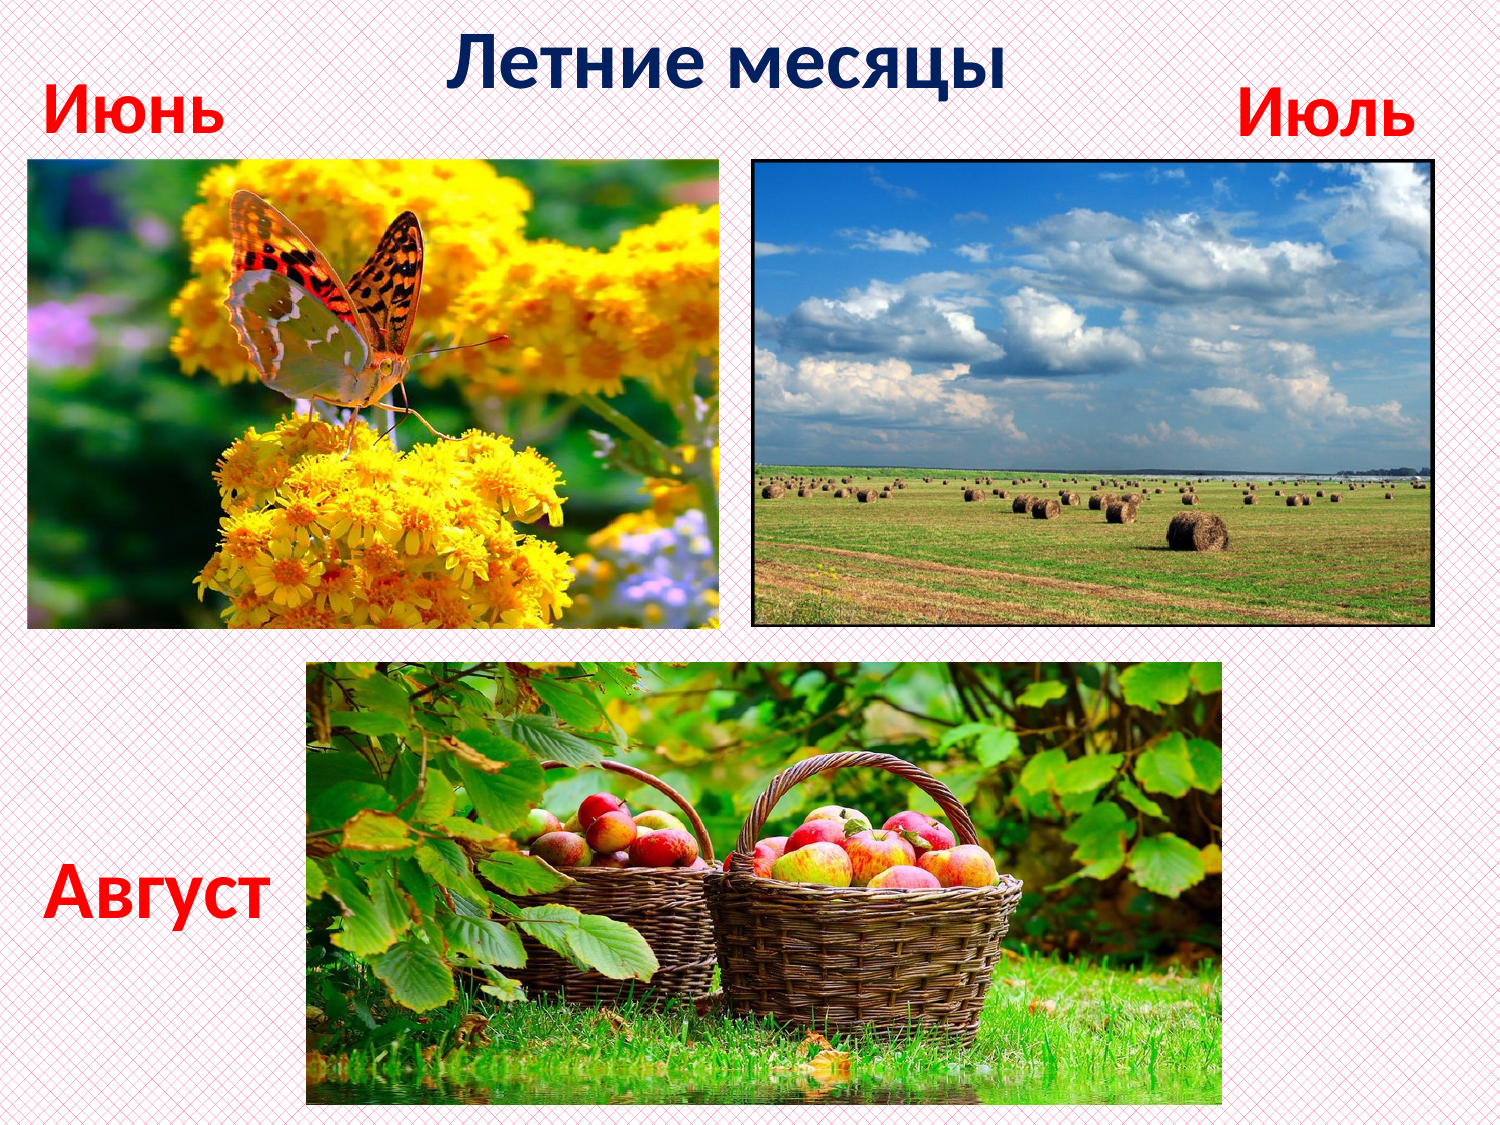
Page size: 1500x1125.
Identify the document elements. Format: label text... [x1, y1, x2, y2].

title Летние месяцы [382, 0, 1073, 125]
picture [306, 662, 1222, 1105]
list Июнь [27, 54, 273, 159]
text_box Июль [1221, 45, 1435, 159]
text_box Август [28, 827, 305, 943]
picture [27, 159, 719, 630]
picture [751, 159, 1435, 627]
